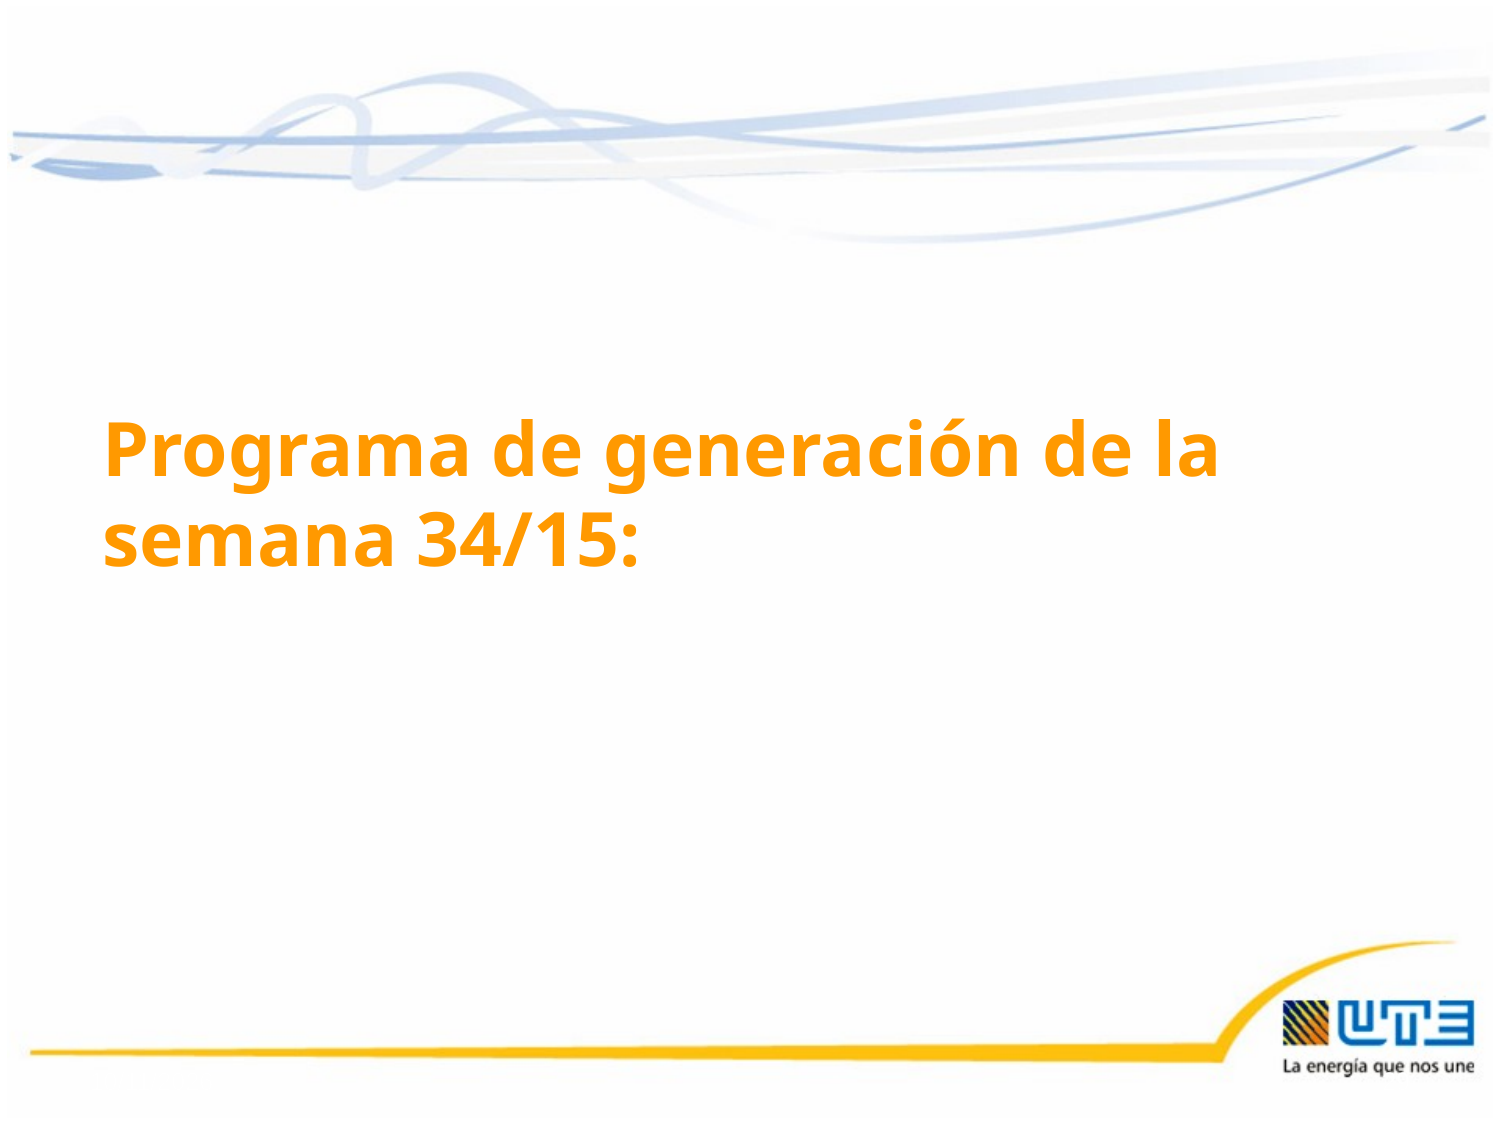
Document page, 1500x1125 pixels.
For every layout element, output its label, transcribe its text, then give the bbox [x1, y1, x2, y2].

text_box 21/08/2015 [75, 1024, 425, 1103]
title Programa de generación de la semana 34/15: [87, 362, 1438, 720]
text_box 29 [1074, 1024, 1425, 1103]
picture [7, 6, 1493, 1118]
